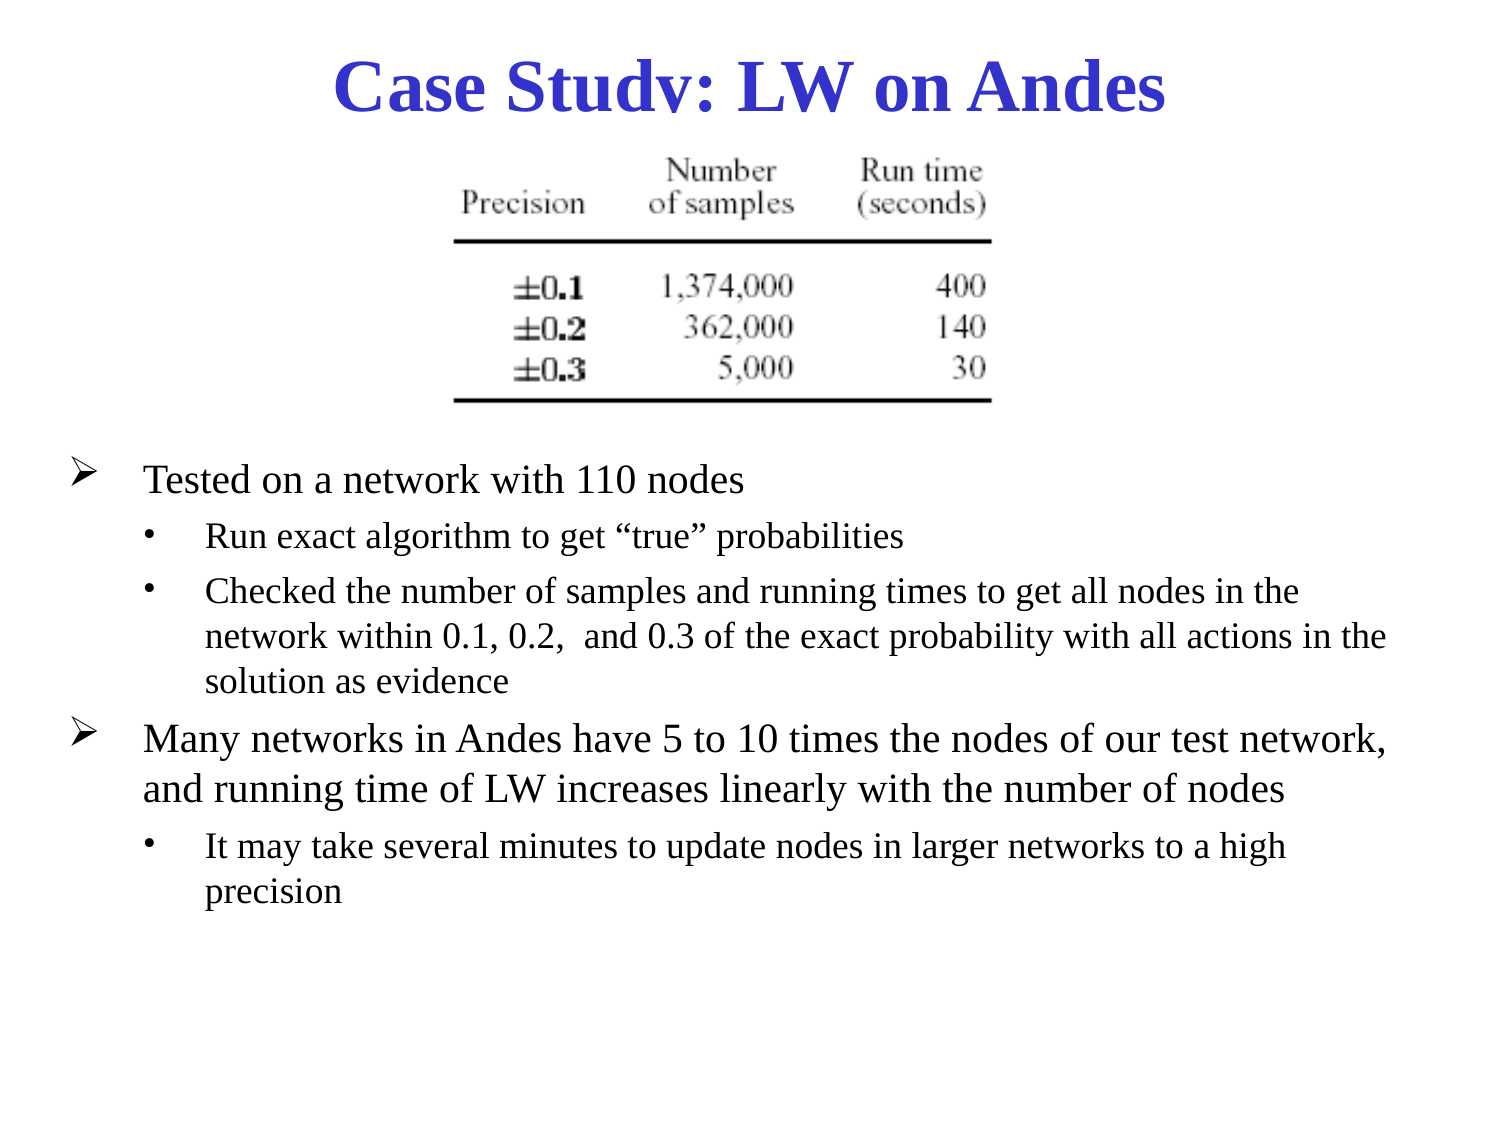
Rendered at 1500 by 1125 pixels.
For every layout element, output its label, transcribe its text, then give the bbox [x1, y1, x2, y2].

picture [407, 113, 1046, 458]
text_box Tested on a network with 110 nodes Run exact algorithm to get “true” probabilities Checked the number of samples and running times to get all nodes in the network within 0.1, 0.2, and 0.3 of the exact probability with all actions in the solution as evidence Many networks in Andes have 5 to 10 times the nodes of our test network, and running time of LW increases linearly with the number of nodes It may take several minutes to update nodes in larger networks to a high precision [53, 444, 1436, 618]
title Case Study: LW on Andes [49, 24, 1451, 138]
